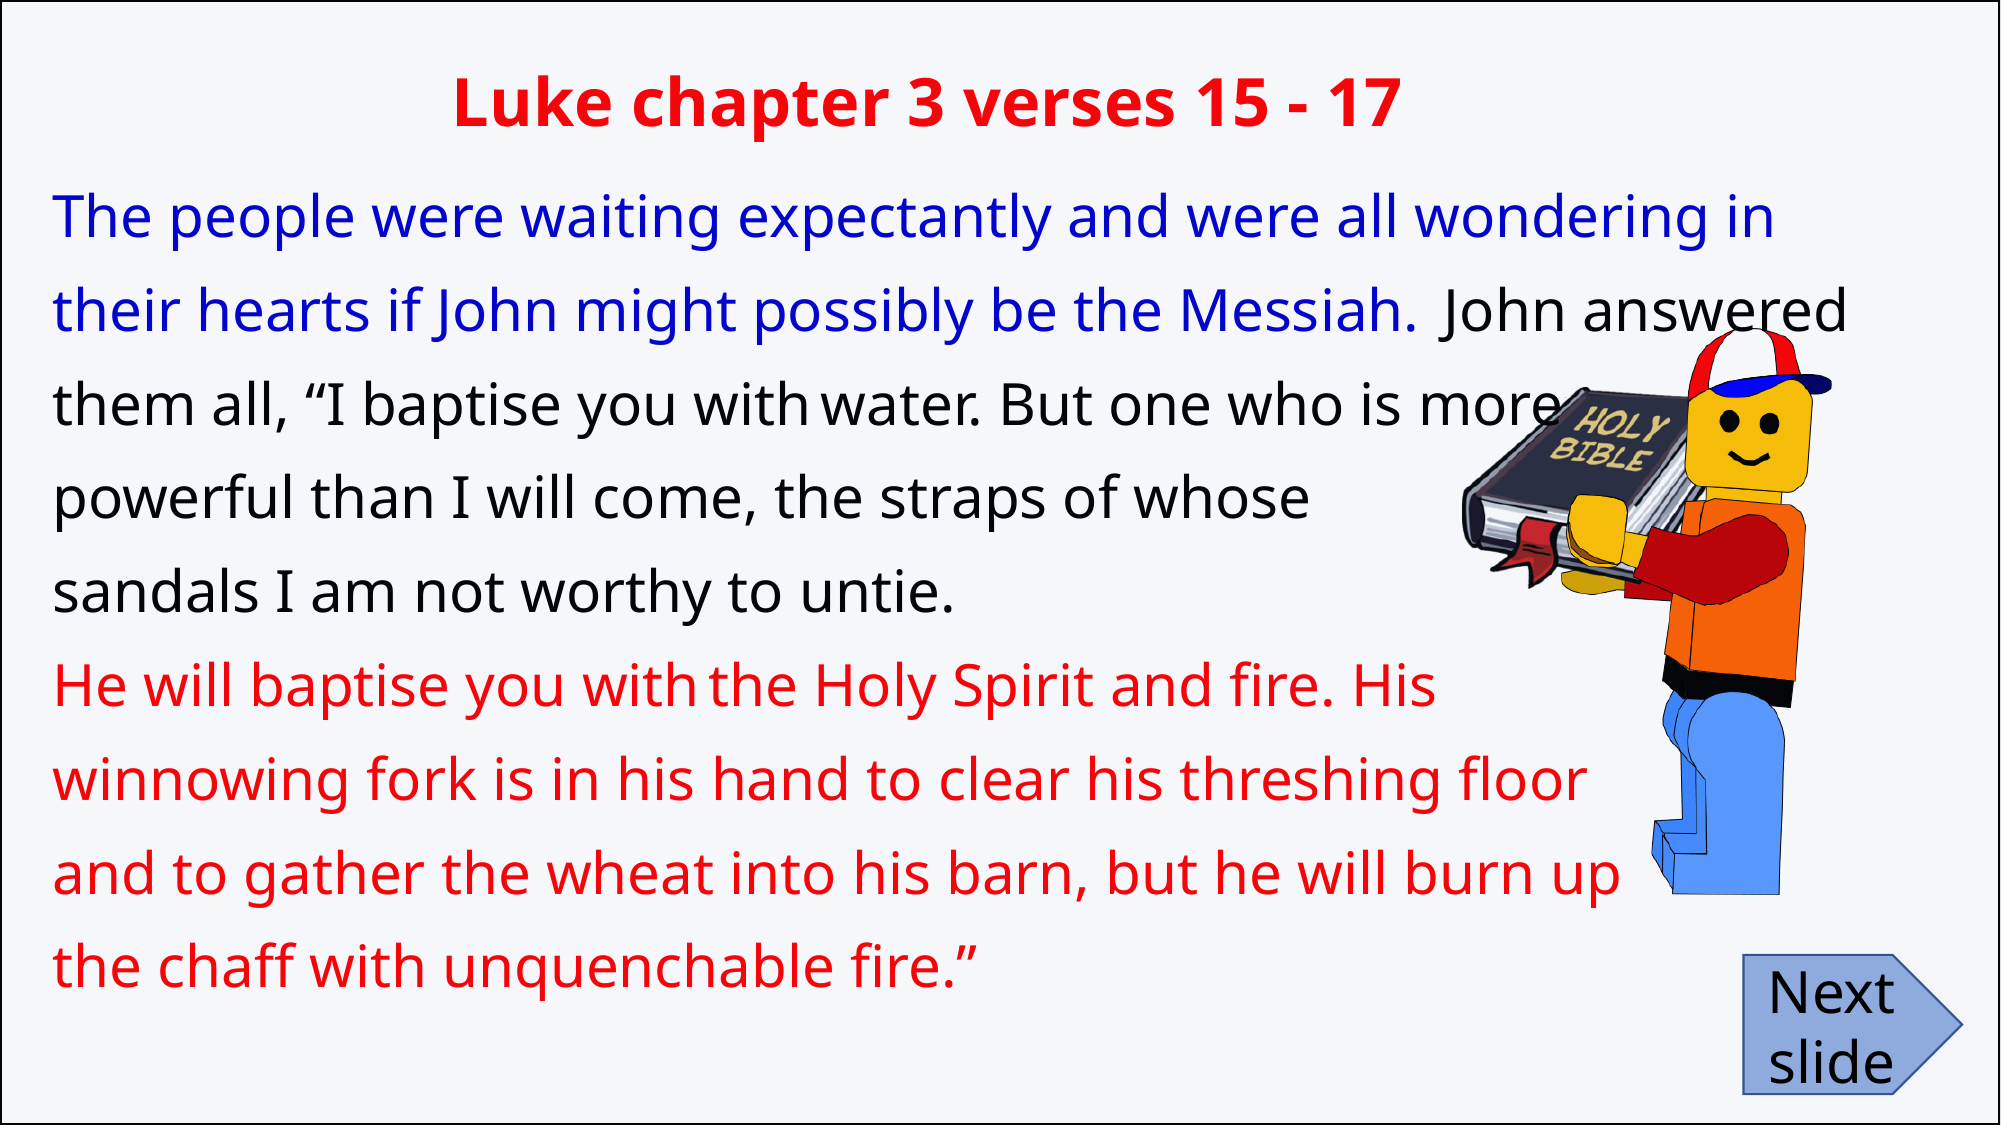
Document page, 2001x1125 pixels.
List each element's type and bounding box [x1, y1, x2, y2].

text_box [0, 0, 2000, 1125]
text_box [1742, 947, 1963, 1104]
picture [1462, 327, 1832, 895]
